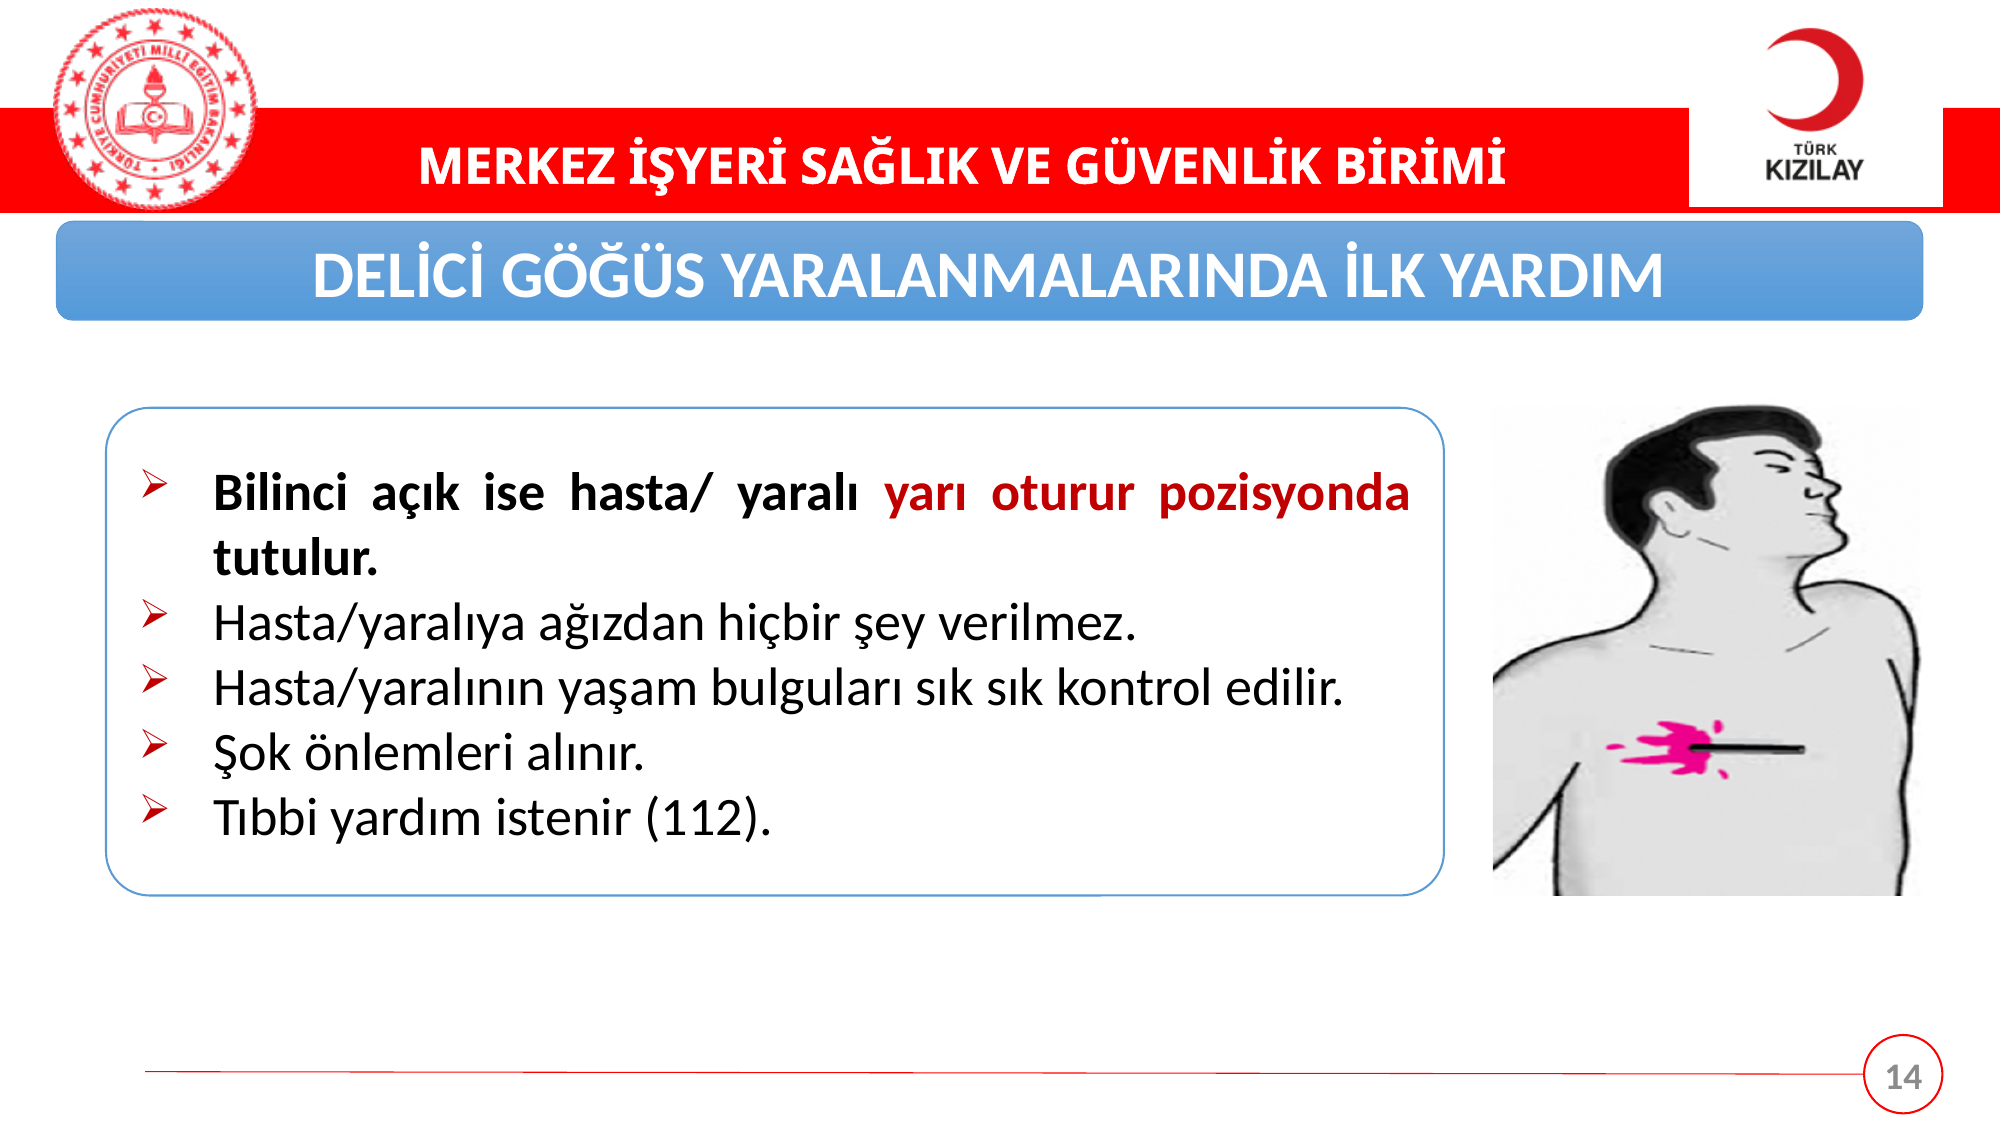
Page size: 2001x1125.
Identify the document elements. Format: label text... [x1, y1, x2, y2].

picture [53, 8, 258, 212]
picture [1492, 398, 1929, 896]
text_box Bilinci açık ise hasta/ yaralı yarı oturur pozisyonda tutulur. Hasta/yaralıya ağızdan hiçbir şey verilmez. Hasta/yaralının yaşam bulguları sık sık kontrol edilir. Şok önlemleri alınır. Tıbbi yardım istenir (112). [104, 406, 1445, 897]
text_box DELİCİ GÖĞÜS YARALANMALARINDA İLK YARDIM [55, 220, 1924, 321]
picture [1689, 0, 1943, 207]
slide_number 14 [1864, 1035, 1943, 1114]
